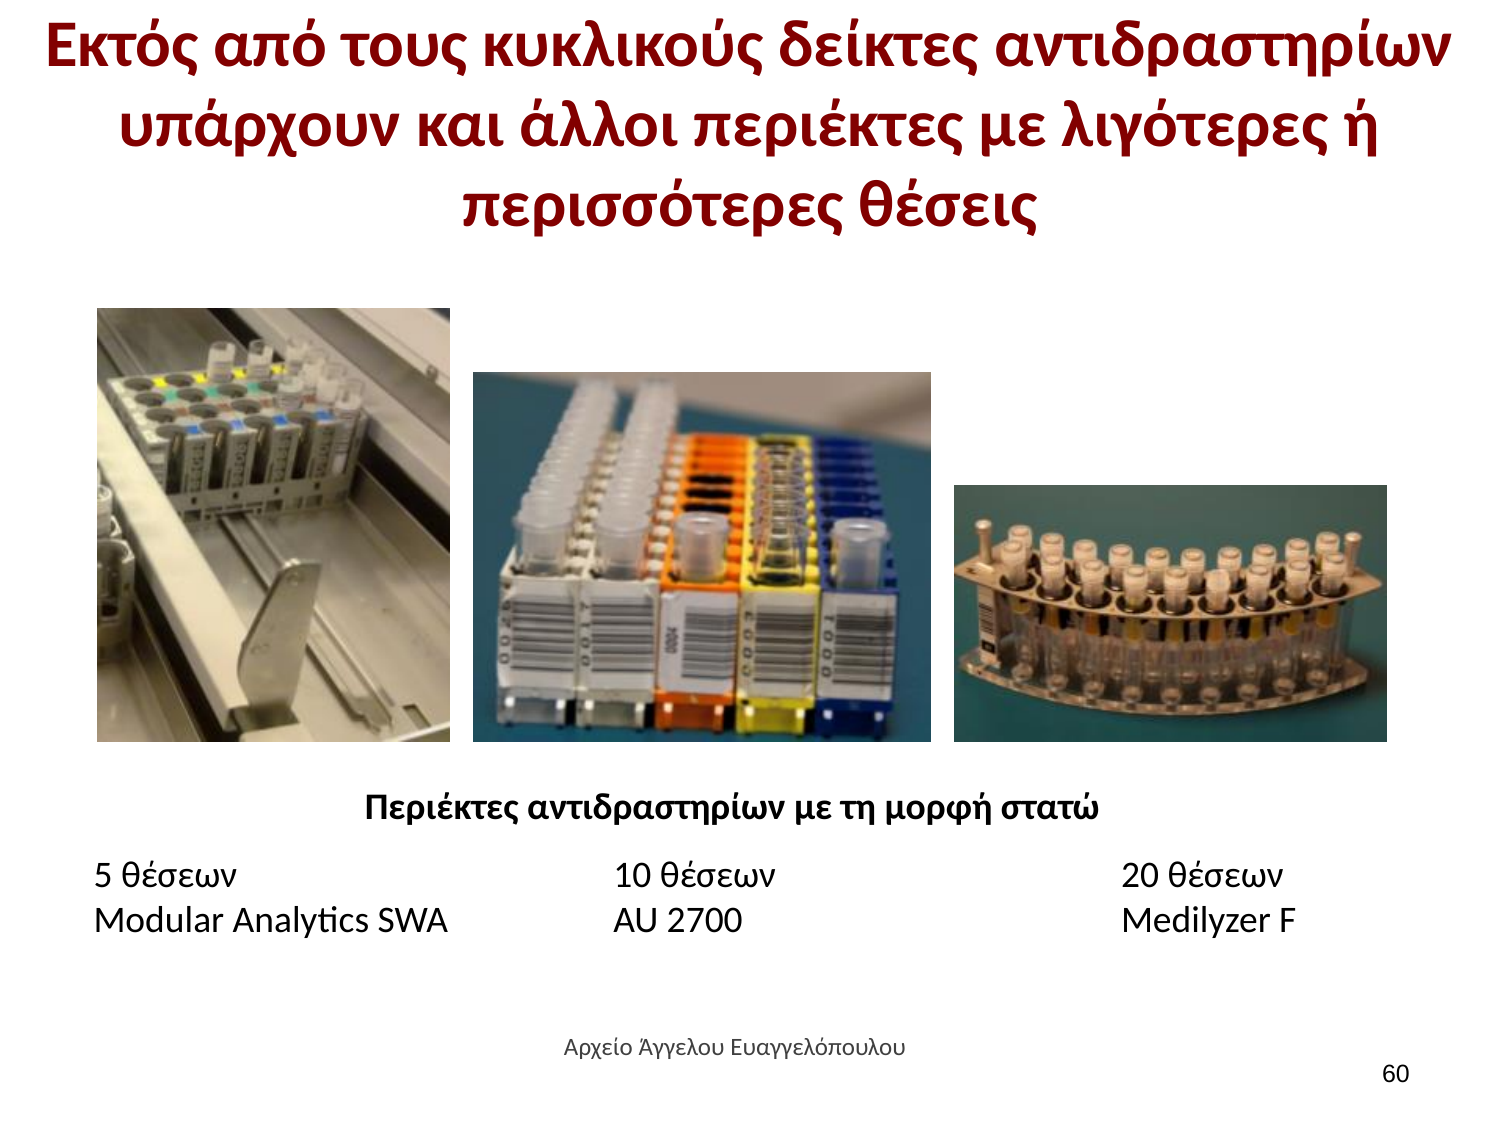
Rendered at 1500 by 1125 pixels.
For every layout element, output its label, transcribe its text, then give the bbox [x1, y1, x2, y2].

picture [954, 484, 1387, 742]
text_box 20 θέσεων Medilyzer F [1106, 842, 1312, 947]
title Εκτός από τους κυκλικούς δείκτες αντιδραστηρίων υπάρχουν και άλλοι περιέκτες με λιγότερες ή περισσότερες θέσεις [0, 19, 1500, 220]
picture [473, 372, 931, 742]
picture [97, 307, 450, 742]
text_box Αρχείο Άγγελου Ευαγγελόπουλου [549, 1023, 975, 1068]
text_box Περιέκτες αντιδραστηρίων με τη μορφή στατώ [100, 775, 1400, 835]
slide_number 59 [1074, 1042, 1425, 1103]
text_box 10 θέσεων AU 2700 [598, 842, 792, 947]
text_box 5 θέσεων Modular Analytics SWA [78, 842, 472, 947]
